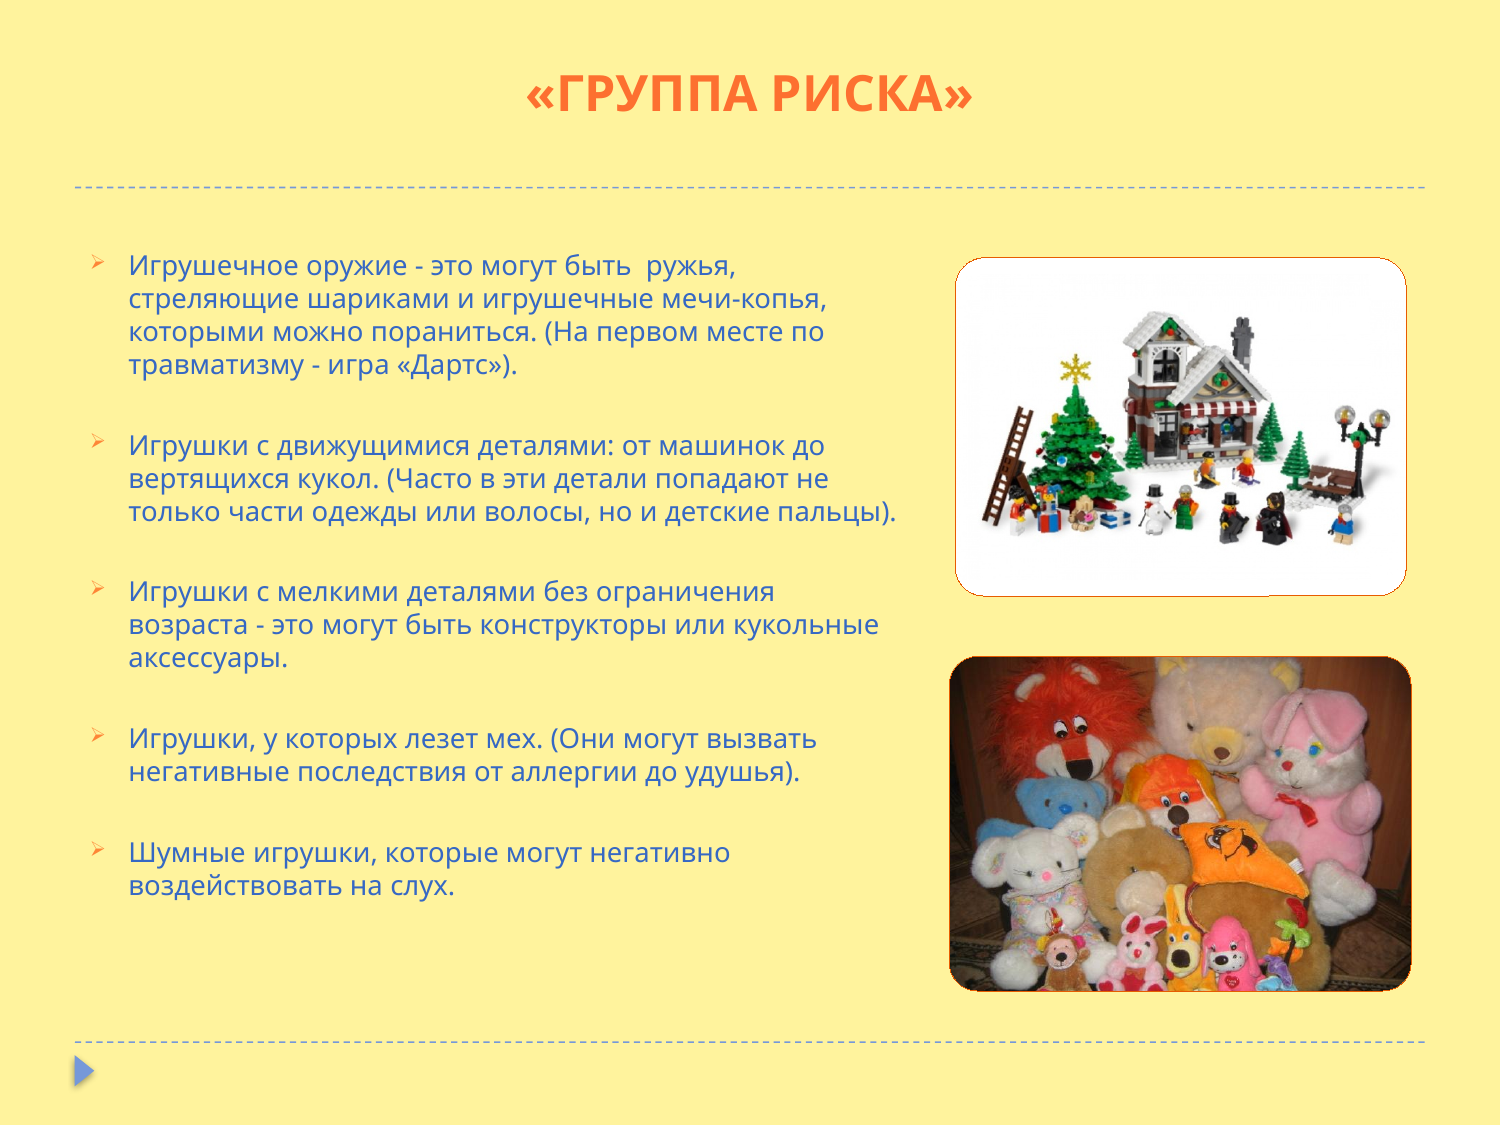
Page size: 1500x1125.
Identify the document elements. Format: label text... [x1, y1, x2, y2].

picture [954, 257, 1407, 597]
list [948, 656, 1412, 992]
title «Группа риска» [75, 37, 1425, 129]
list Игрушечное оружие - это могут быть ружья, стреляющие шариками и игрушечные мечи-копья, которыми можно пораниться. (На первом месте по травматизму - игра «Дартс»). Игрушки с движущимися деталями: от машинок до вертящихся кукол. (Часто в эти детали попадают не только части одежды или волосы, но и детские пальцы). Игрушки с мелкими деталями без ограничения возраста - это могут быть конструкторы или кукольные аксессуары. Игрушки, у которых лезет мех. (Они могут вызвать негативные последствия от аллергии до удушья). Шумные игрушки, которые могут негативно воздействовать на слух. [75, 200, 914, 1010]
